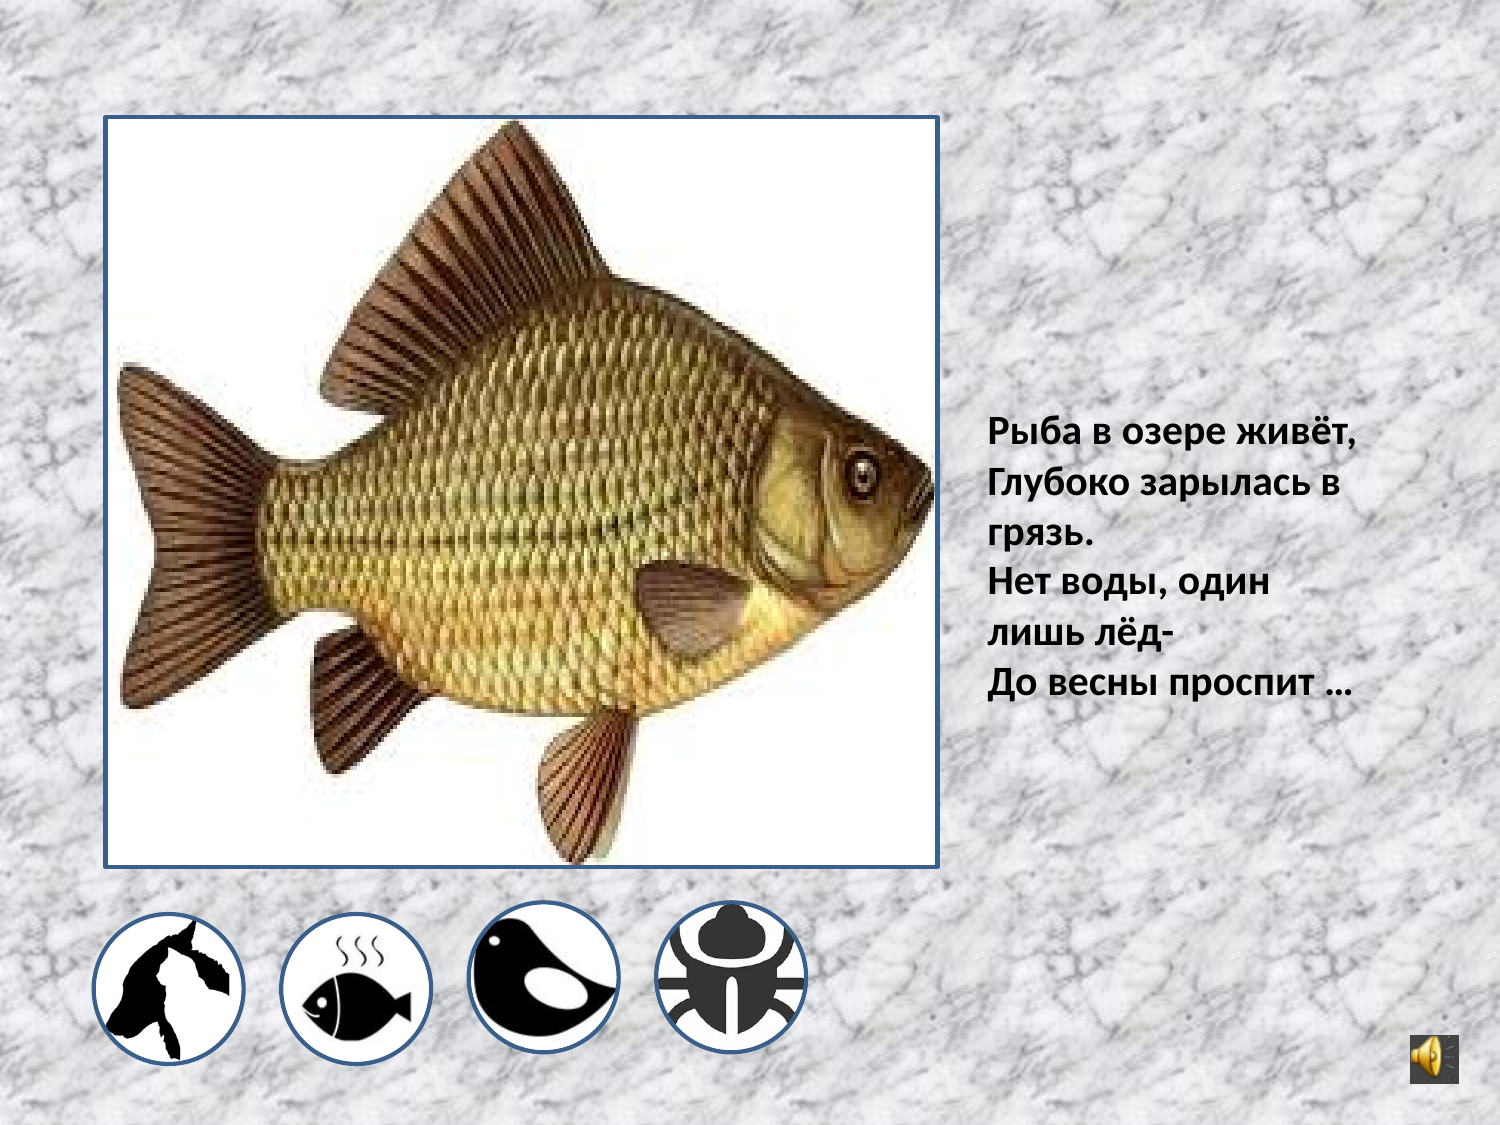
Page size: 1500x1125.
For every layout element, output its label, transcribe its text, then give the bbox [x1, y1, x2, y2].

text_box Рыба в озере живёт, Глубоко зарылась в грязь. Нет воды, один лишь лёд- До весны проспит … [972, 395, 1383, 756]
picture [0, 0, 1500, 1125]
text_box [91, 911, 246, 1067]
text_box [466, 900, 621, 1055]
text_box [654, 900, 809, 1055]
text_box [279, 911, 434, 1067]
text_box [103, 115, 940, 869]
